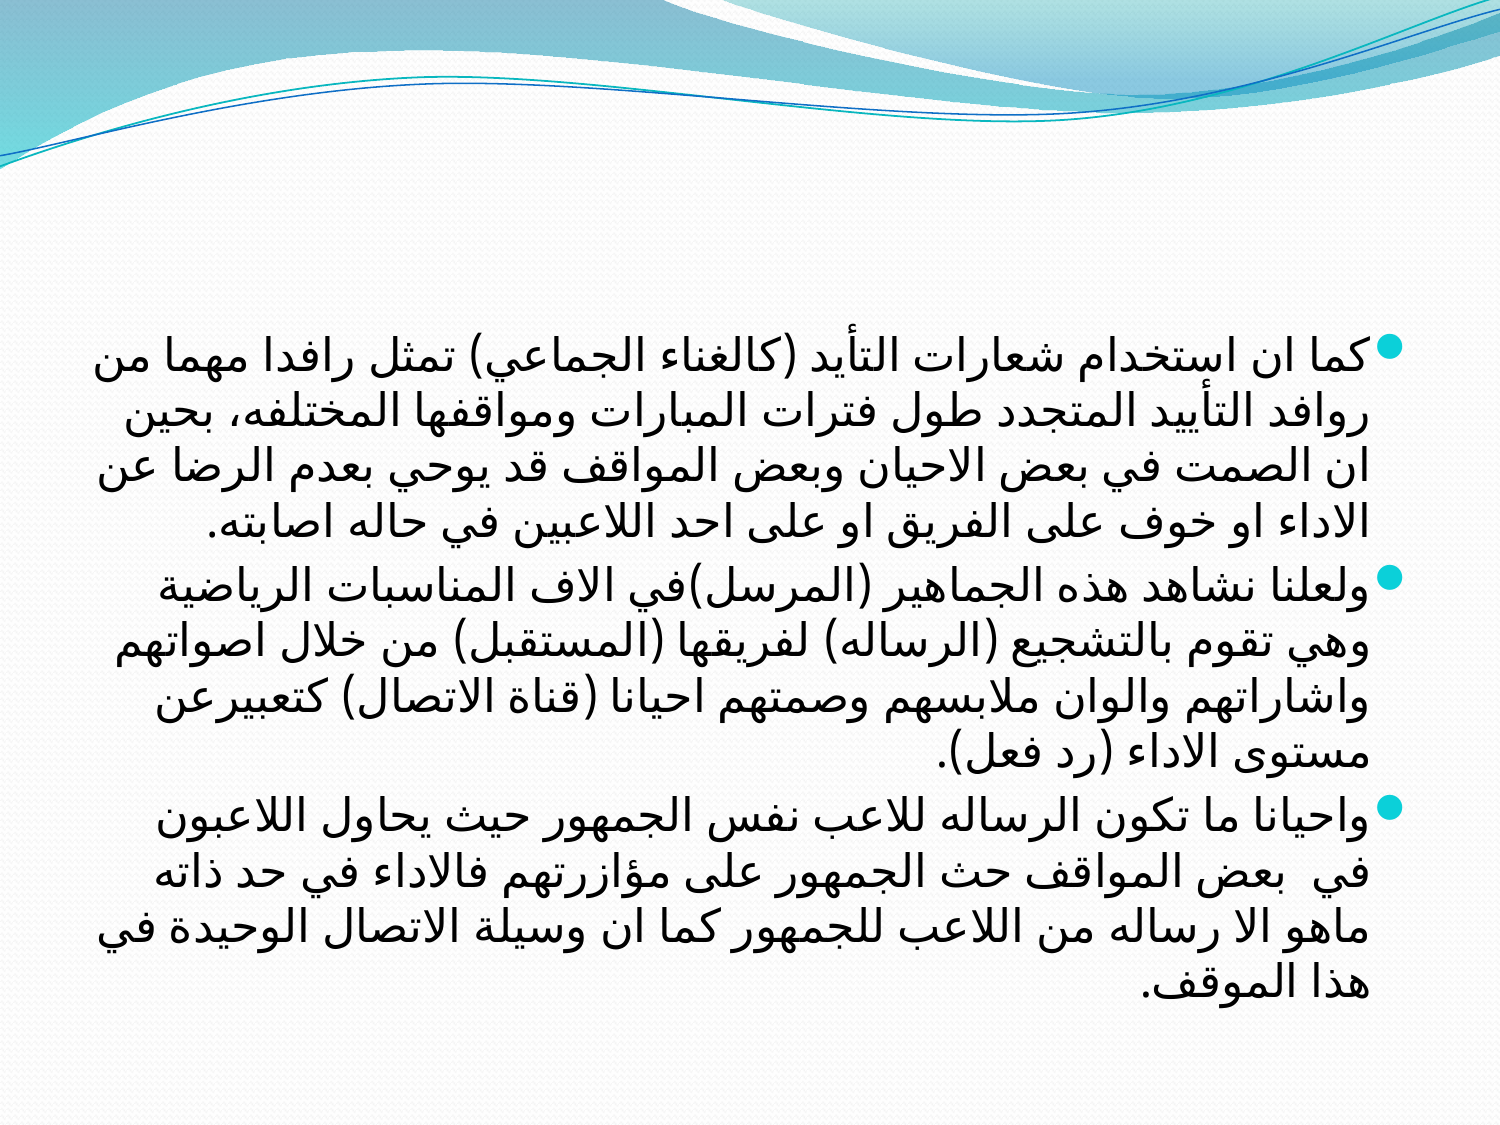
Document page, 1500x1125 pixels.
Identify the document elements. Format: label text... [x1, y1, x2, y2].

list كما ان استخدام شعارات التأيد (كالغناء الجماعي) تمثل رافدا مهما من روافد التأييد المتجدد طول فترات المبارات ومواقفها المختلفه، بحين ان الصمت في بعض الاحيان وبعض المواقف قد يوحي بعدم الرضا عن الاداء او خوف على الفريق او على احد اللاعبين في حاله اصابته. ولعلنا نشاهد هذه الجماهير (المرسل)في الاف المناسبات الرياضية وهي تقوم بالتشجيع (الرساله) لفريقها (المستقبل) من خلال اصواتهم واشاراتهم والوان ملابسهم وصمتهم احيانا (قناة الاتصال) كتعبيرعن مستوى الاداء (رد فعل). واحيانا ما تكون الرساله للاعب نفس الجمهور حيث يحاول اللاعبون في بعض المواقف حث الجمهور على مؤازرتهم فالاداء في حد ذاته ماهو الا رساله من اللاعب للجمهور كما ان وسيلة الاتصال الوحيدة في هذا الموقف. [75, 317, 1425, 1038]
